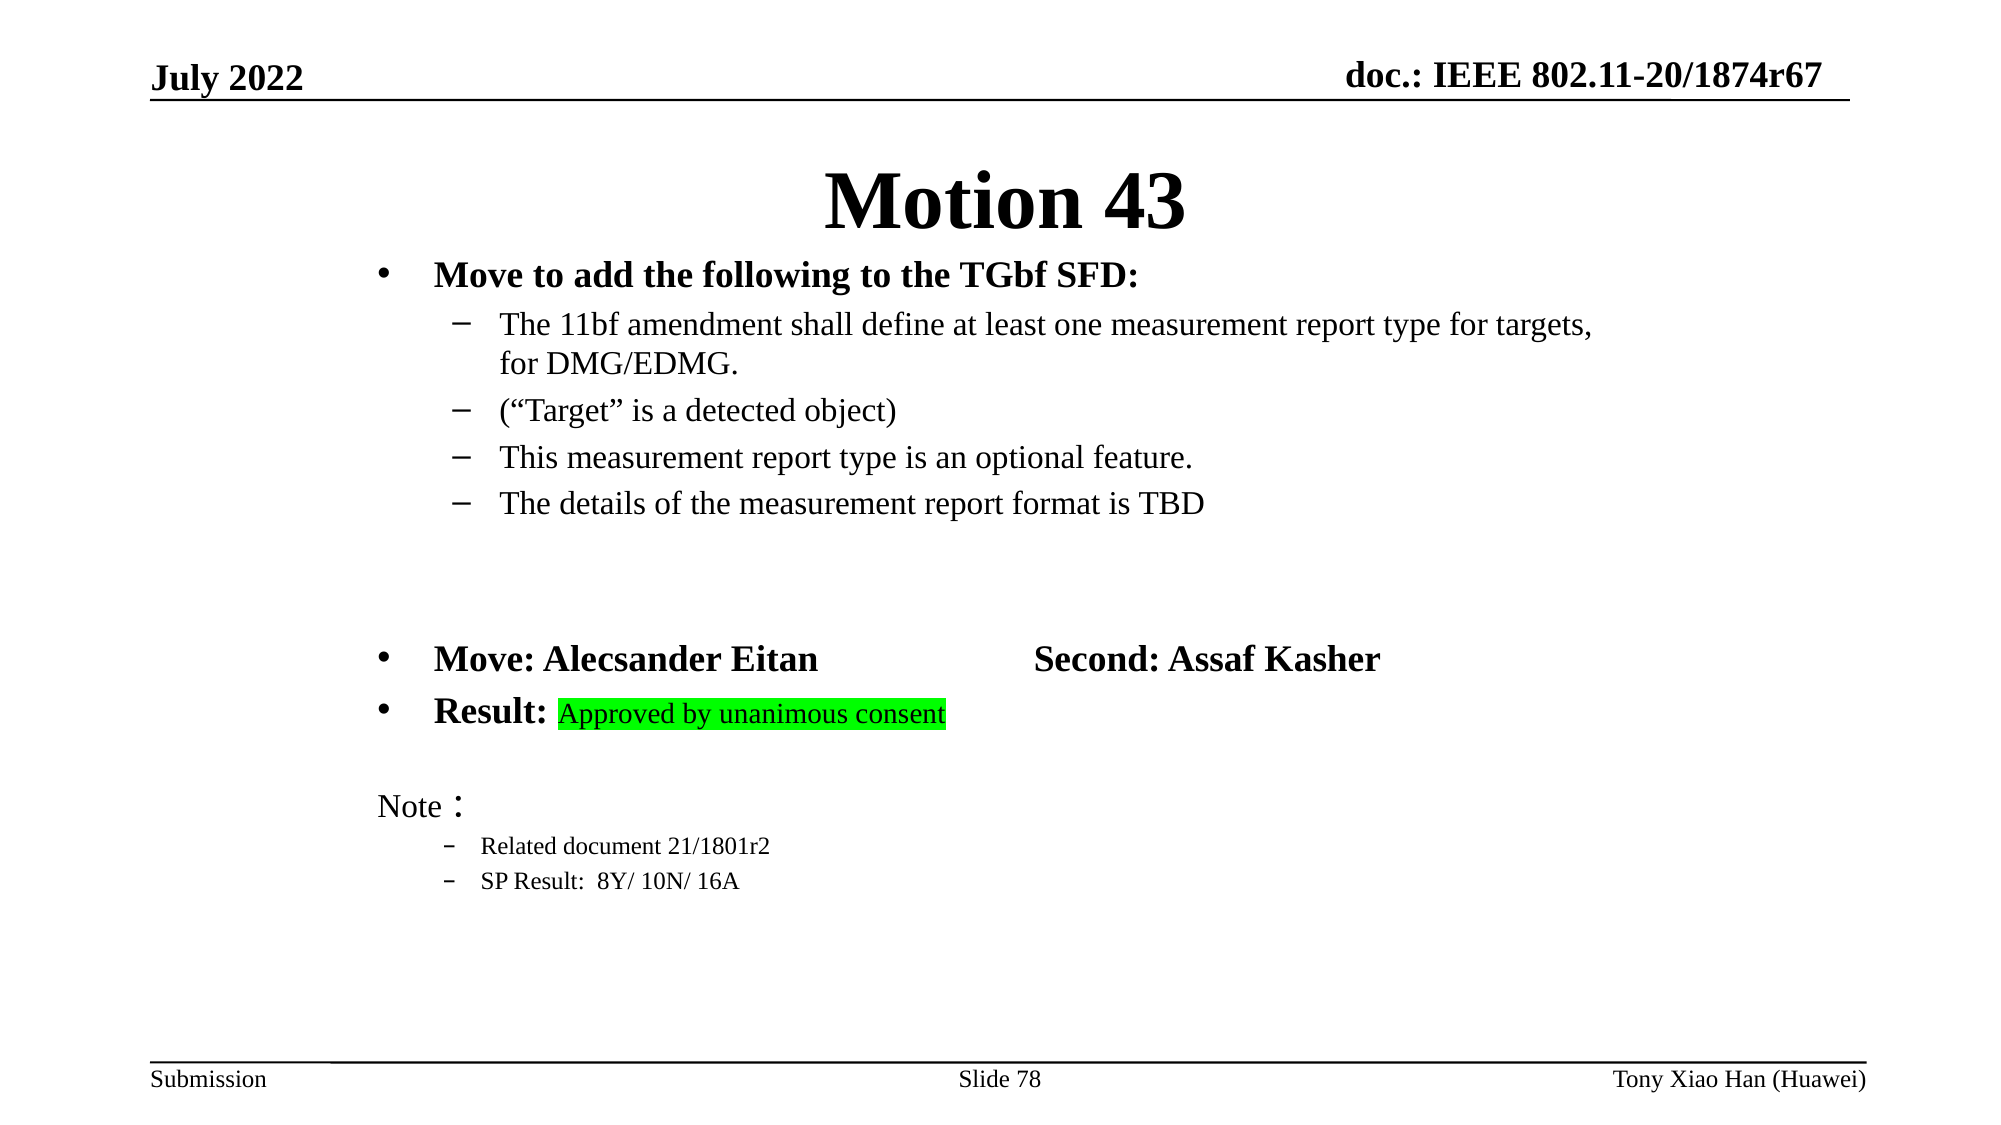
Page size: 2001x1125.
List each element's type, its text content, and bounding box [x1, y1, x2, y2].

text_box Move to add the following to the TGbf SFD: The 11bf amendment shall define at least one measurement report type for targets, for DMG/EDMG. (“Target” is a detected object) This measurement report type is an optional feature. The details of the measurement report format is TBD Move: Alecsander Eitan Second: Assaf Kasher Result: Approved by unanimous consent Note： Related document 21/1801r2 SP Result: 8Y/ 10N/ 16A [362, 212, 1638, 900]
text_box Motion 43 [368, 137, 1644, 275]
